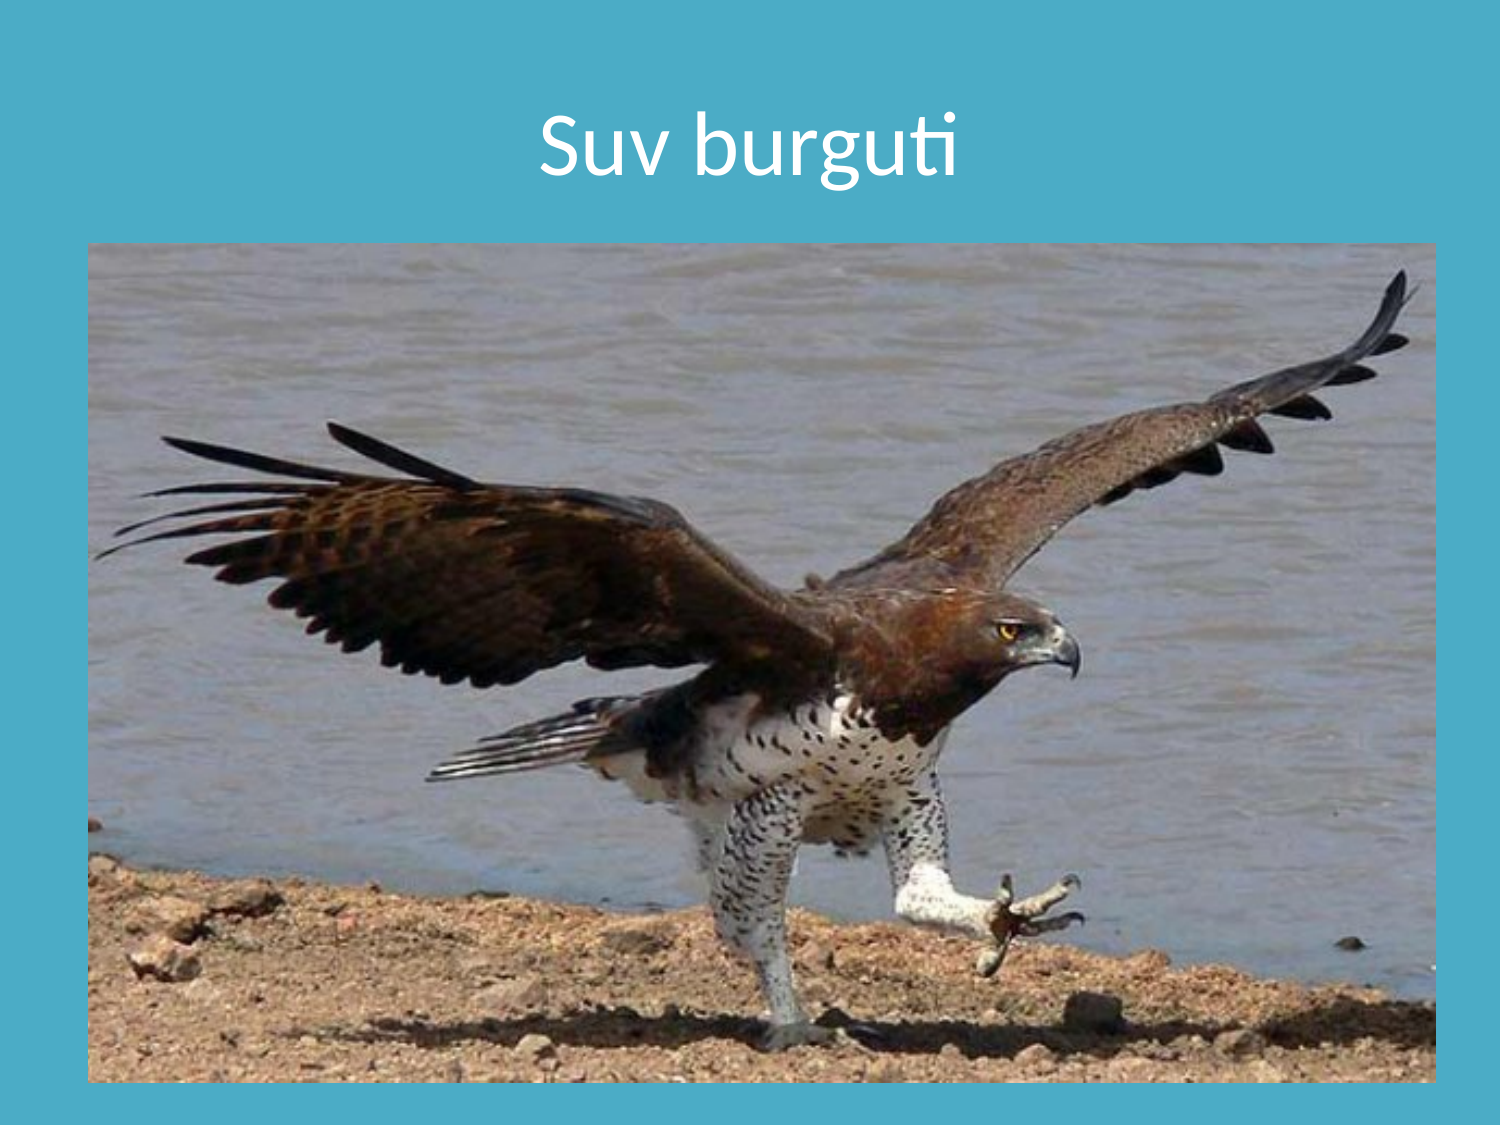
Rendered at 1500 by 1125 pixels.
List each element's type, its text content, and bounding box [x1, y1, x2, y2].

title Suv burguti [75, 45, 1425, 233]
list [88, 243, 1436, 1083]
